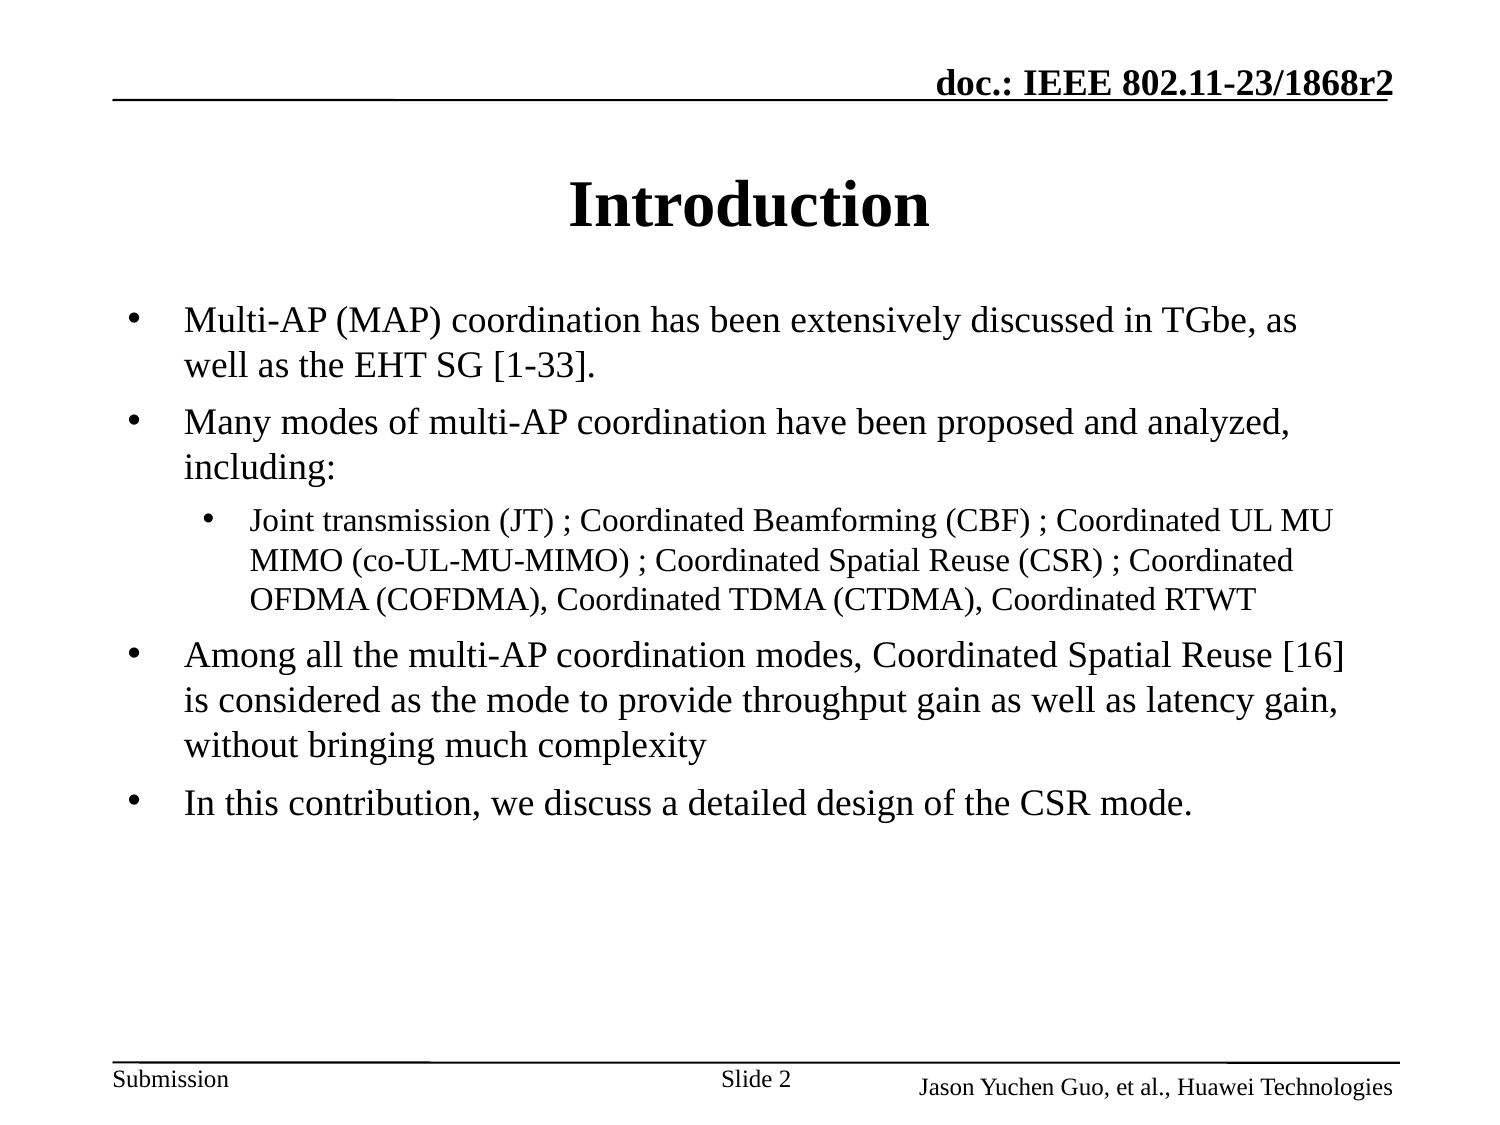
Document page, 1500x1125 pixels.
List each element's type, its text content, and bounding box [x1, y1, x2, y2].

slide_number Slide 2 [712, 1061, 800, 1123]
list Multi-AP (MAP) coordination has been extensively discussed in TGbe, as well as the EHT SG [1-33]. Many modes of multi-AP coordination have been proposed and analyzed, including: Joint transmission (JT) ; Coordinated Beamforming (CBF) ; Coordinated UL MU MIMO (co-UL-MU-MIMO) ; Coordinated Spatial Reuse (CSR) ; Coordinated OFDMA (COFDMA), Coordinated TDMA (CTDMA), Coordinated RTWT Among all the multi-AP coordination modes, Coordinated Spatial Reuse [16] is considered as the mode to provide throughput gain as well as latency gain, without bringing much complexity In this contribution, we discuss a detailed design of the CSR mode. [112, 286, 1388, 1026]
title Introduction [112, 112, 1388, 286]
